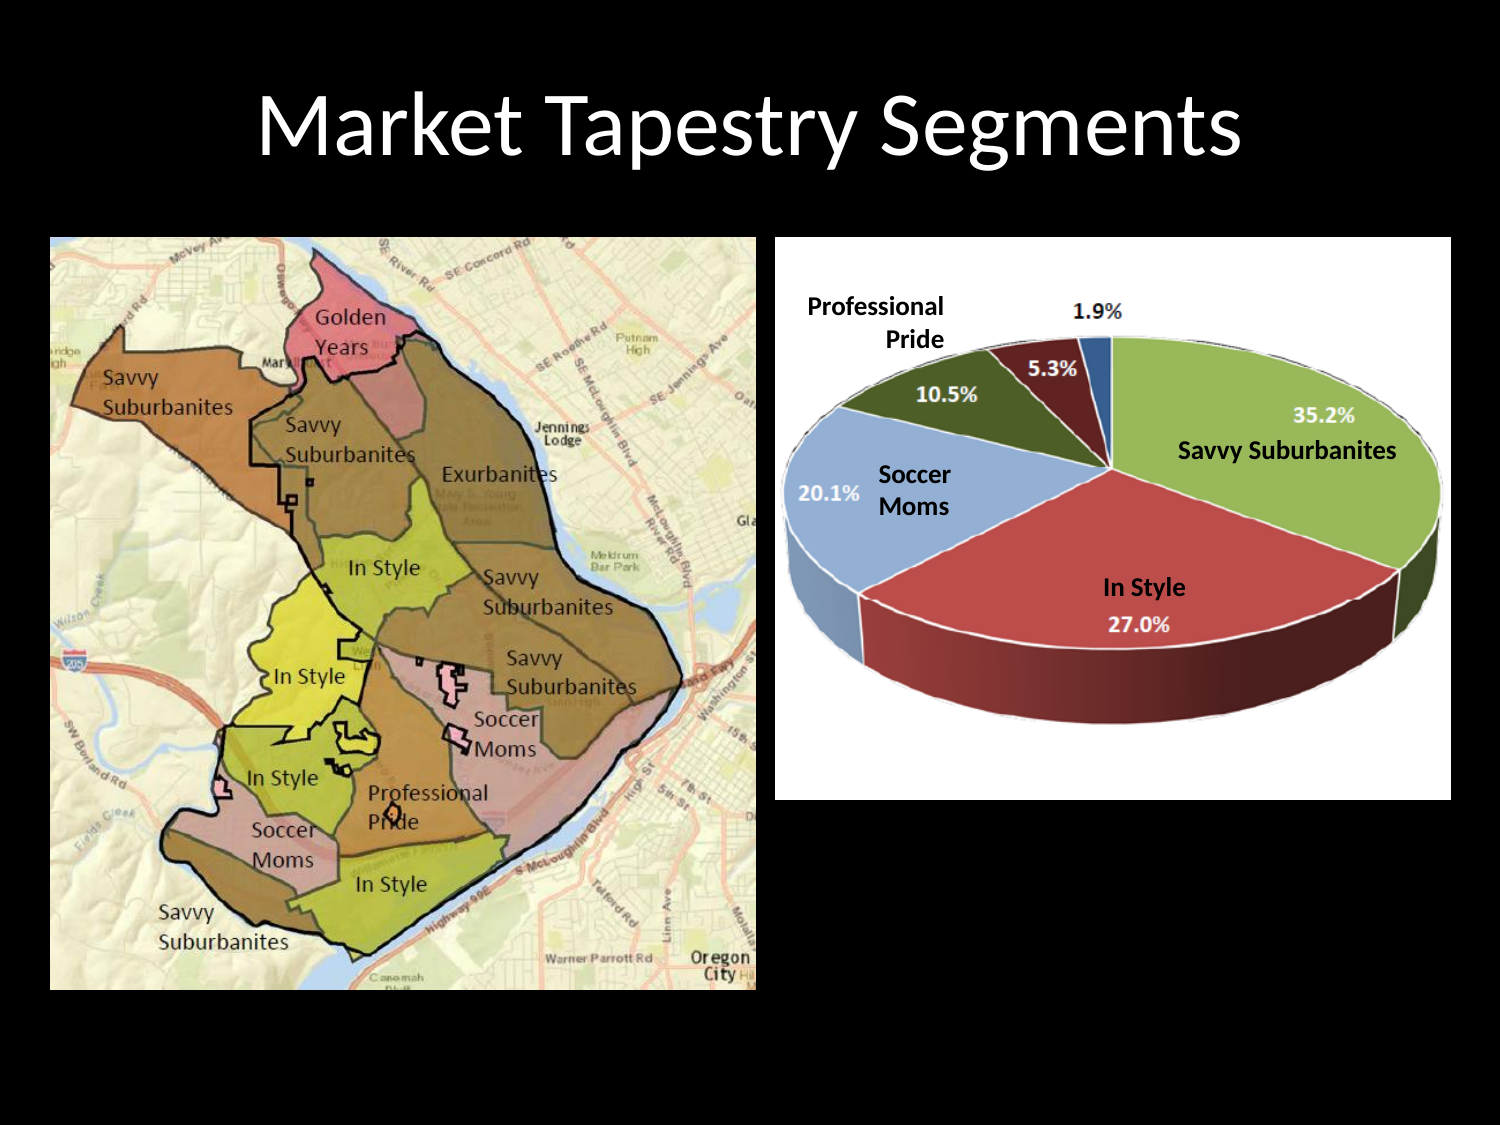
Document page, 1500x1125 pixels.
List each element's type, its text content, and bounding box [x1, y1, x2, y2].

picture [49, 237, 757, 991]
title Market Tapestry Segments [75, 24, 1425, 213]
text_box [768, 237, 1500, 801]
